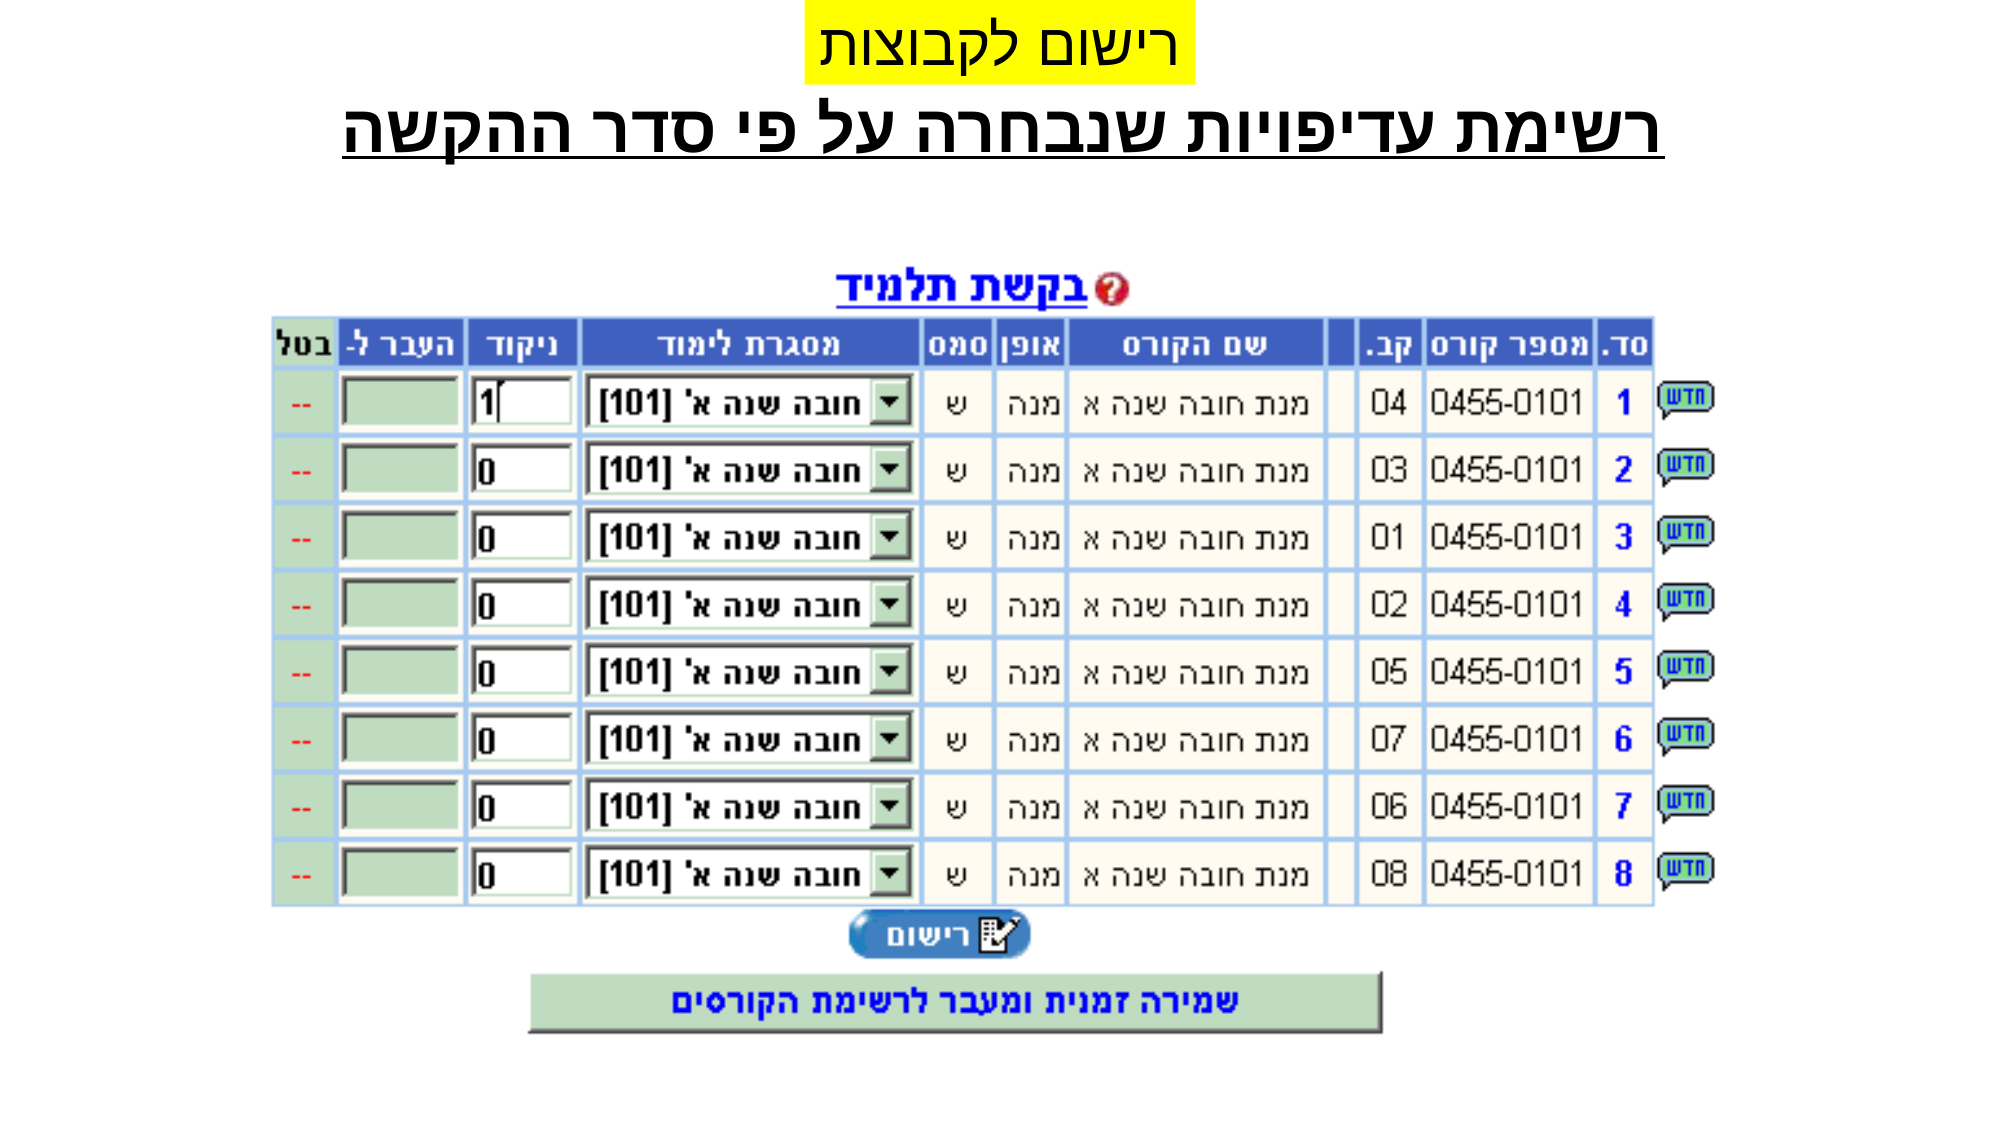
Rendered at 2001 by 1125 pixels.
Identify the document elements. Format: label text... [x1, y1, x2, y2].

text_box רישום לקבוצות [804, 0, 1196, 85]
picture [249, 248, 1733, 1050]
text_box רשימת עדיפויות שנבחרה על פי סדר ההקשה [273, 78, 1733, 173]
